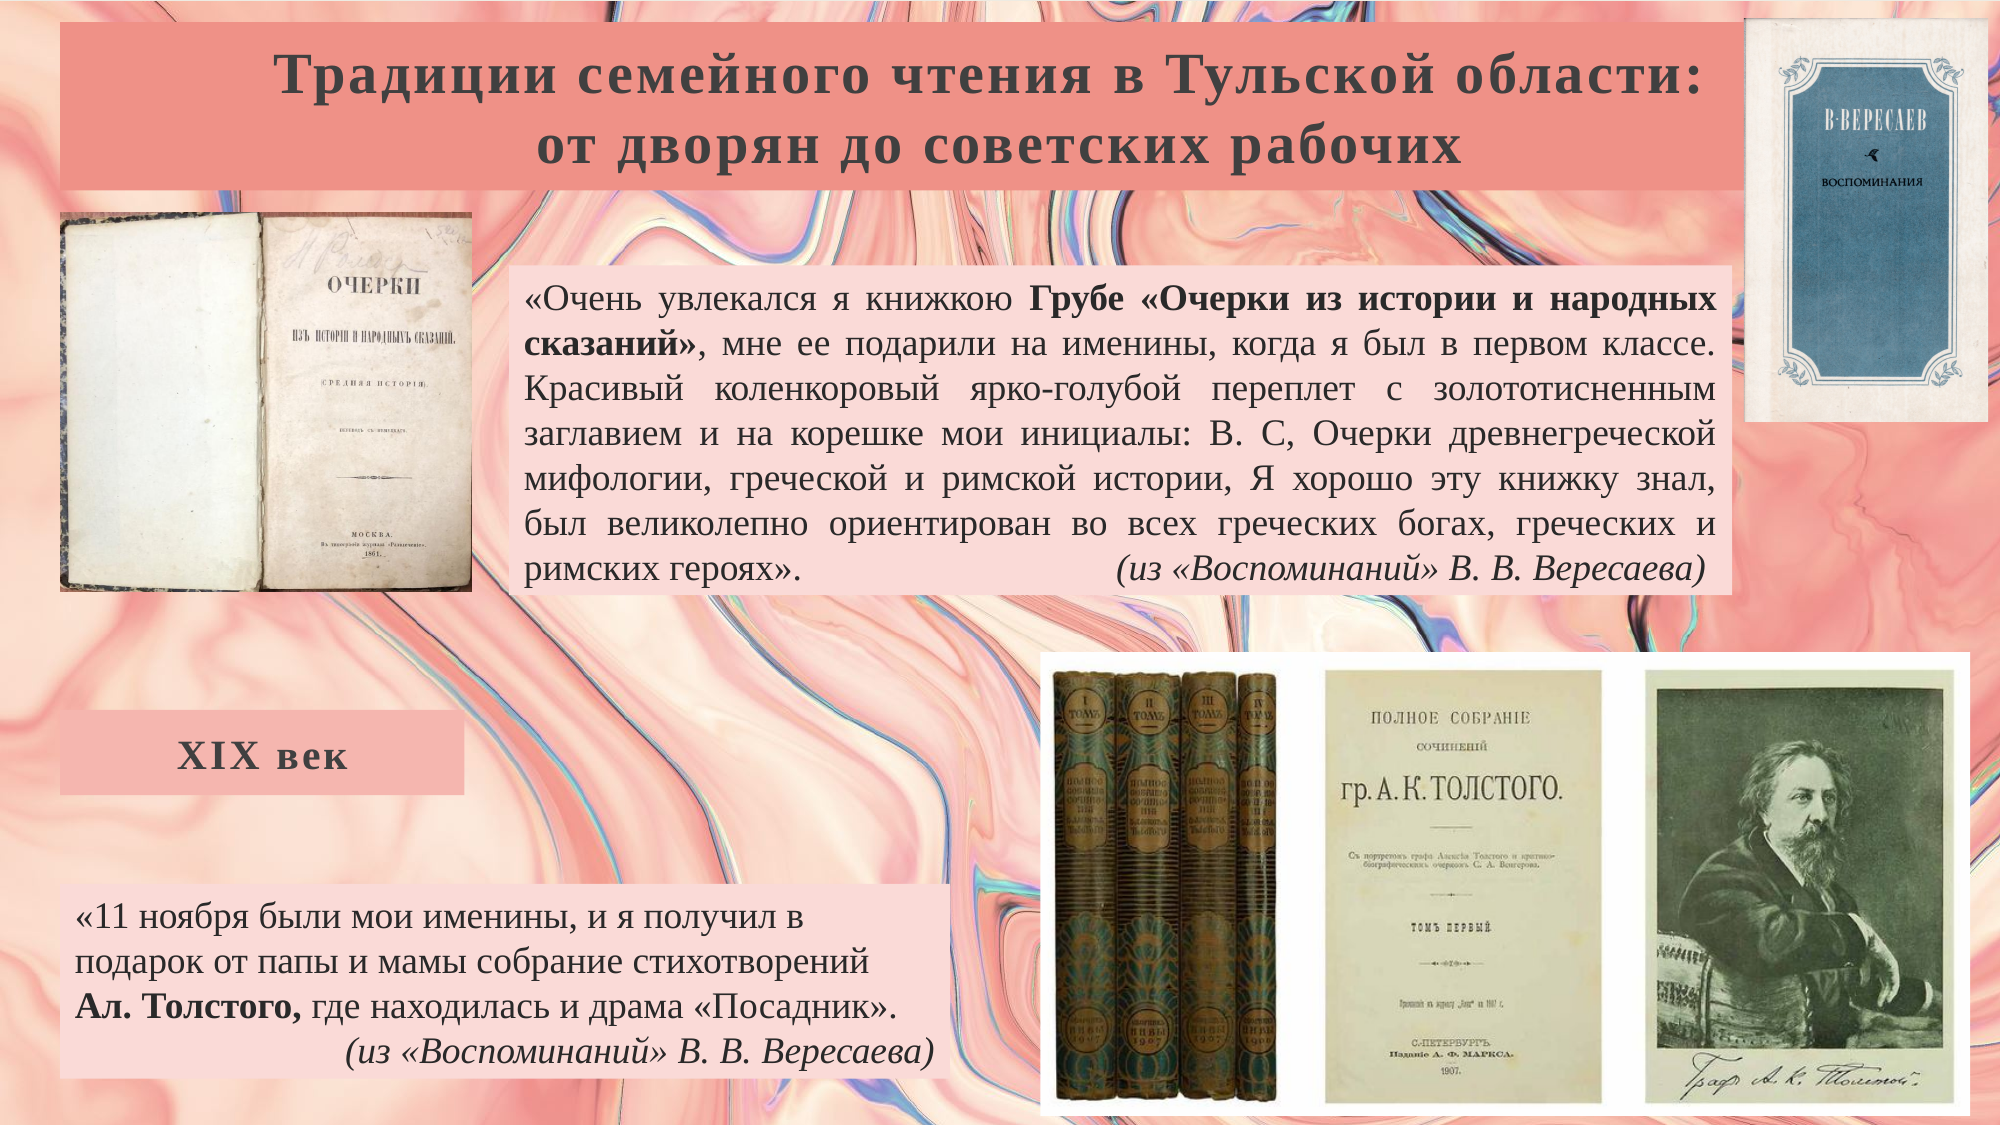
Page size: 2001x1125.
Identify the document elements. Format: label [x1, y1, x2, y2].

picture [0, 0, 2000, 1125]
list [59, 212, 473, 592]
